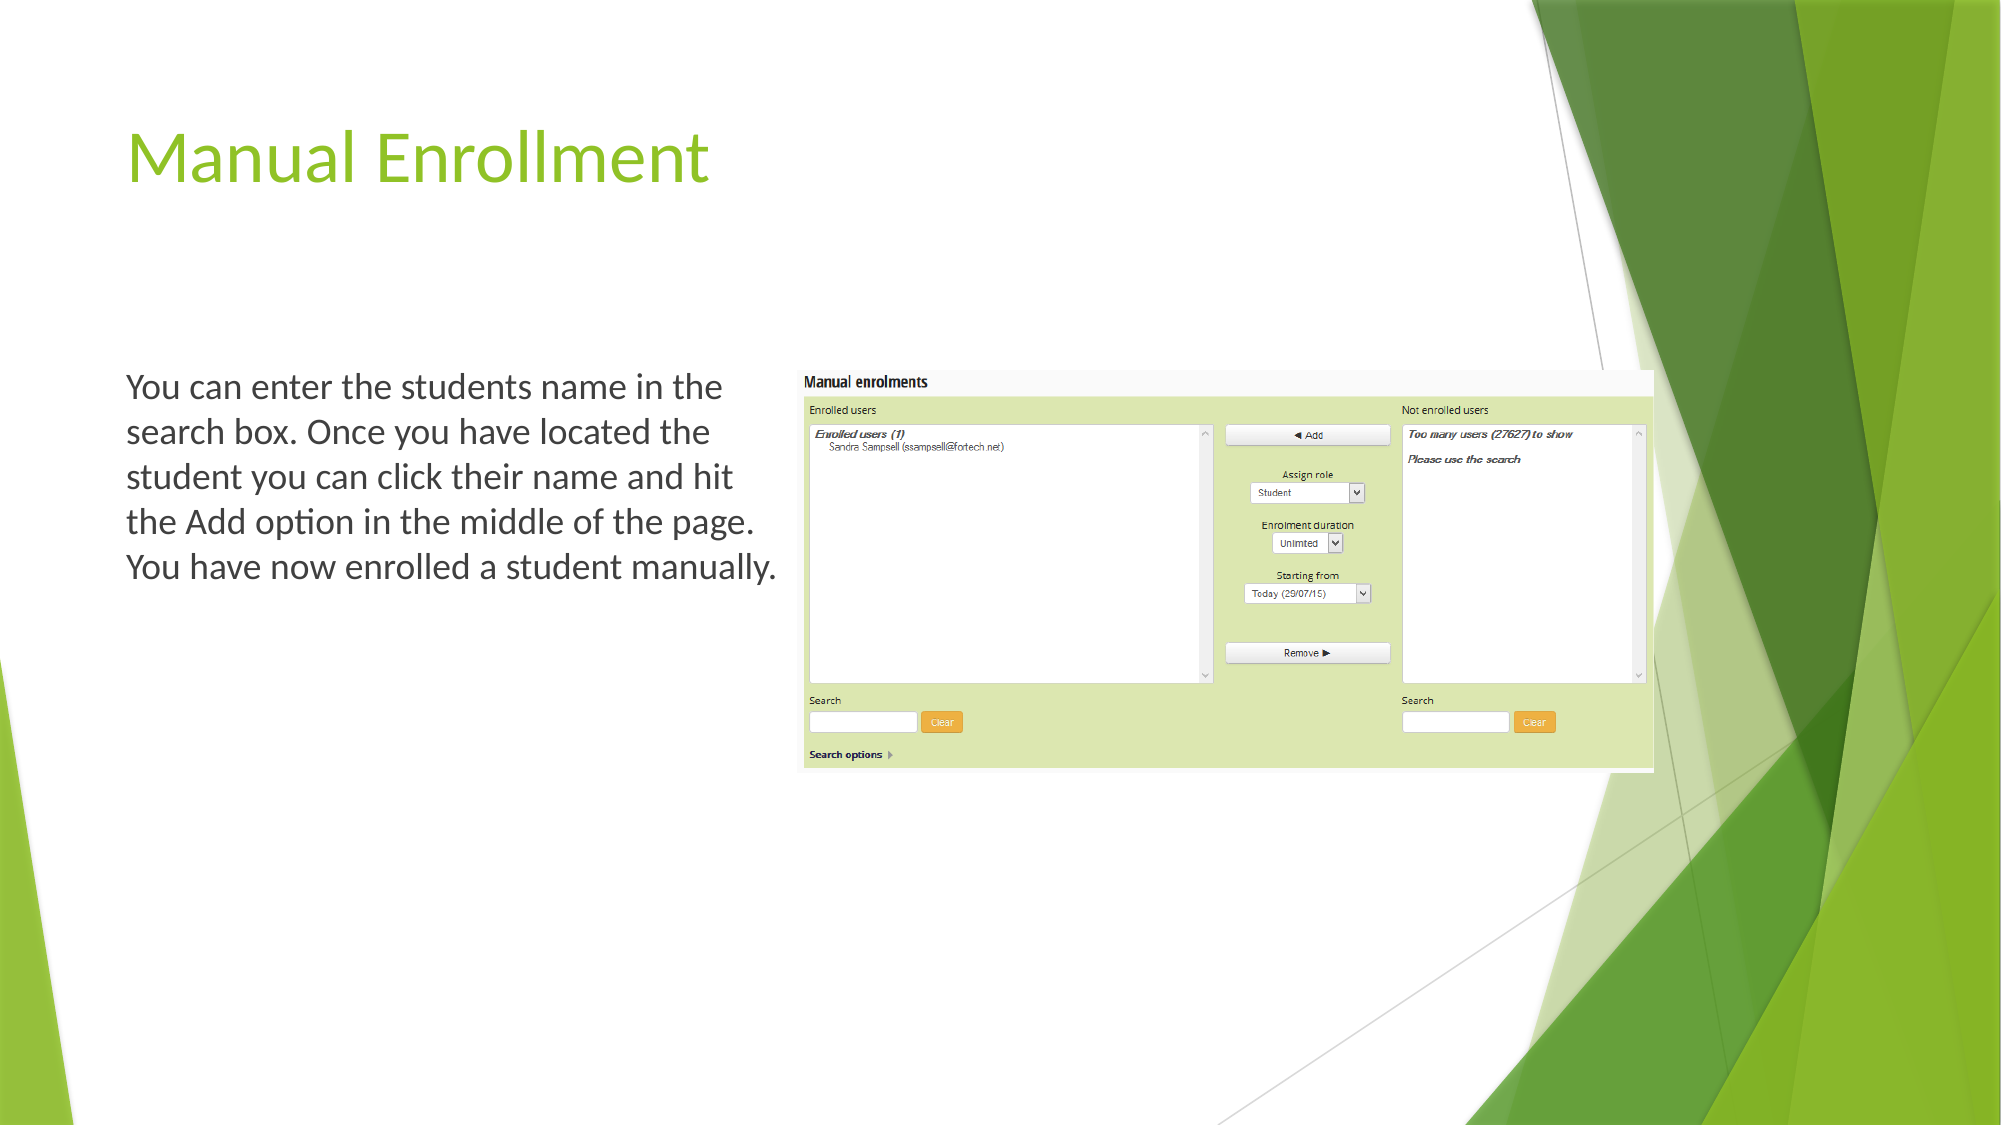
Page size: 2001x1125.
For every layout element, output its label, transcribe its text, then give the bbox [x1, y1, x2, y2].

title Manual Enrollment [111, 99, 1522, 317]
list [796, 370, 1654, 774]
list You can enter the students name in the search box. Once you have located the student you can click their name and hit the Add option in the middle of the page. You have now enrolled a student manually. [111, 354, 798, 992]
